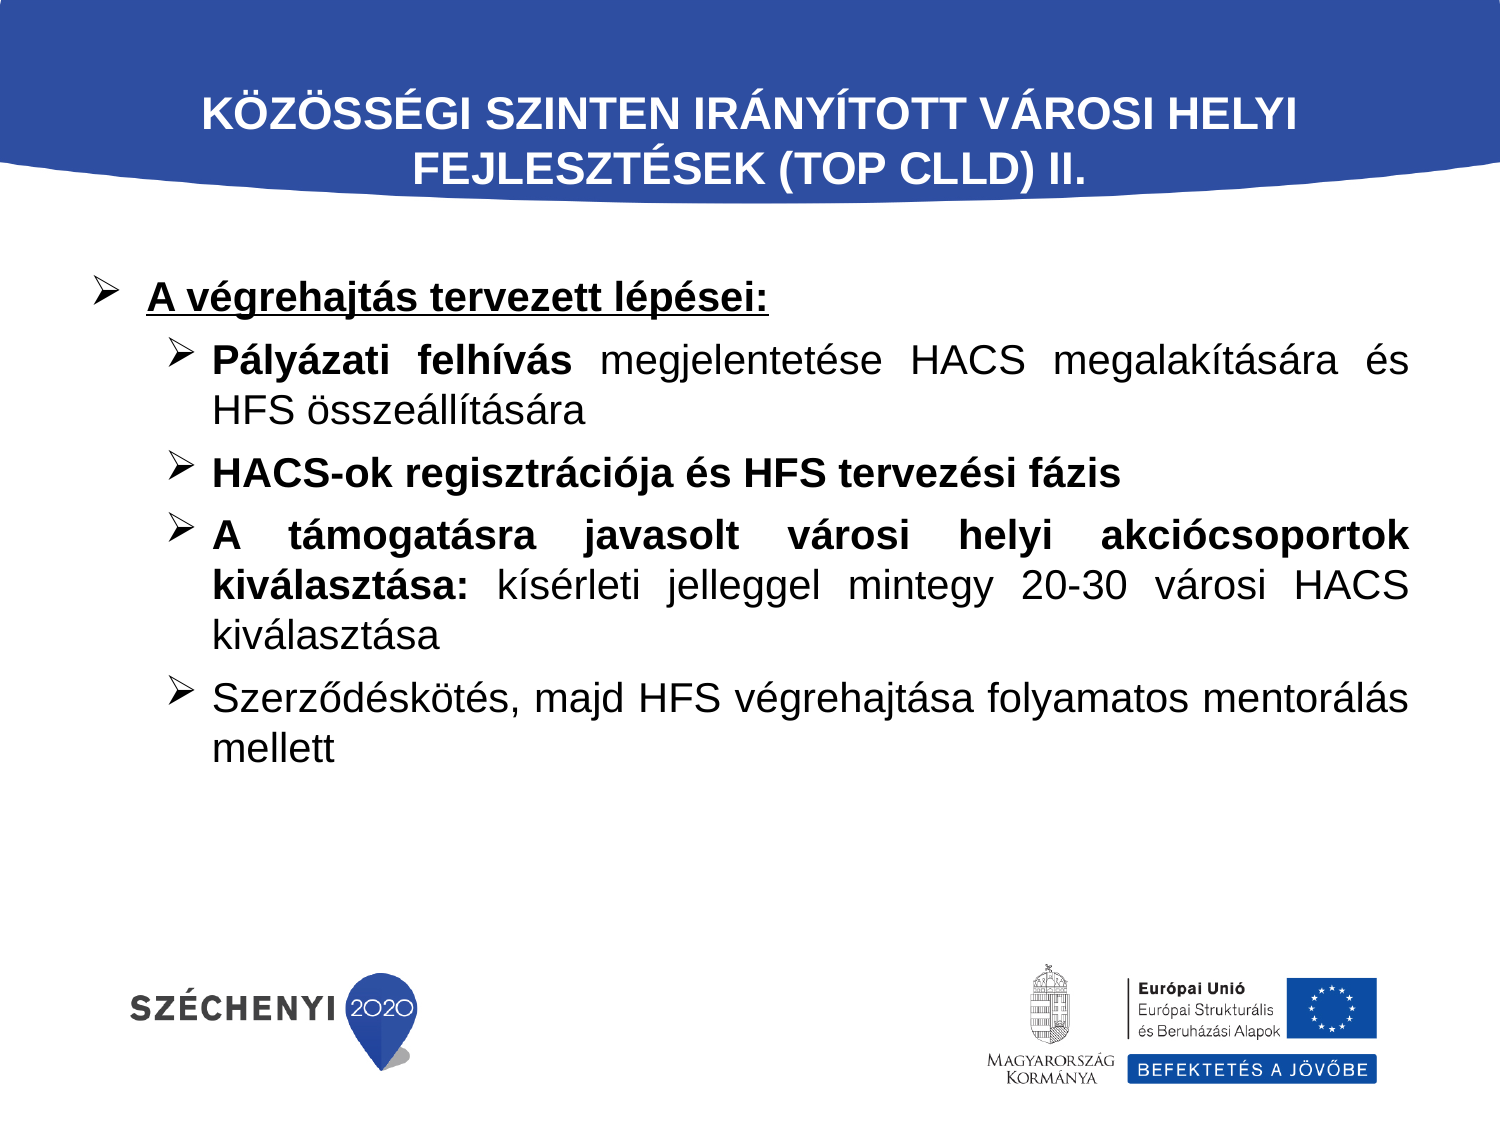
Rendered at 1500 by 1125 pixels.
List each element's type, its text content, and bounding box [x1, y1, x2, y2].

title Közösségi szinten irányított városi helyi fejlesztések (TOP CLLD) II. [75, 45, 1425, 233]
list A végrehajtás tervezett lépései: Pályázati felhívás megjelentetése HACS megalakítására és HFS összeállítására HACS-ok regisztrációja és HFS tervezési fázis A támogatásra javasolt városi helyi akciócsoportok kiválasztása: kísérleti jelleggel mintegy 20-30 városi HACS kiválasztása Szerződéskötés, majd HFS végrehajtása folyamatos mentorálás mellett [75, 262, 1425, 938]
picture [0, 0, 1500, 1125]
